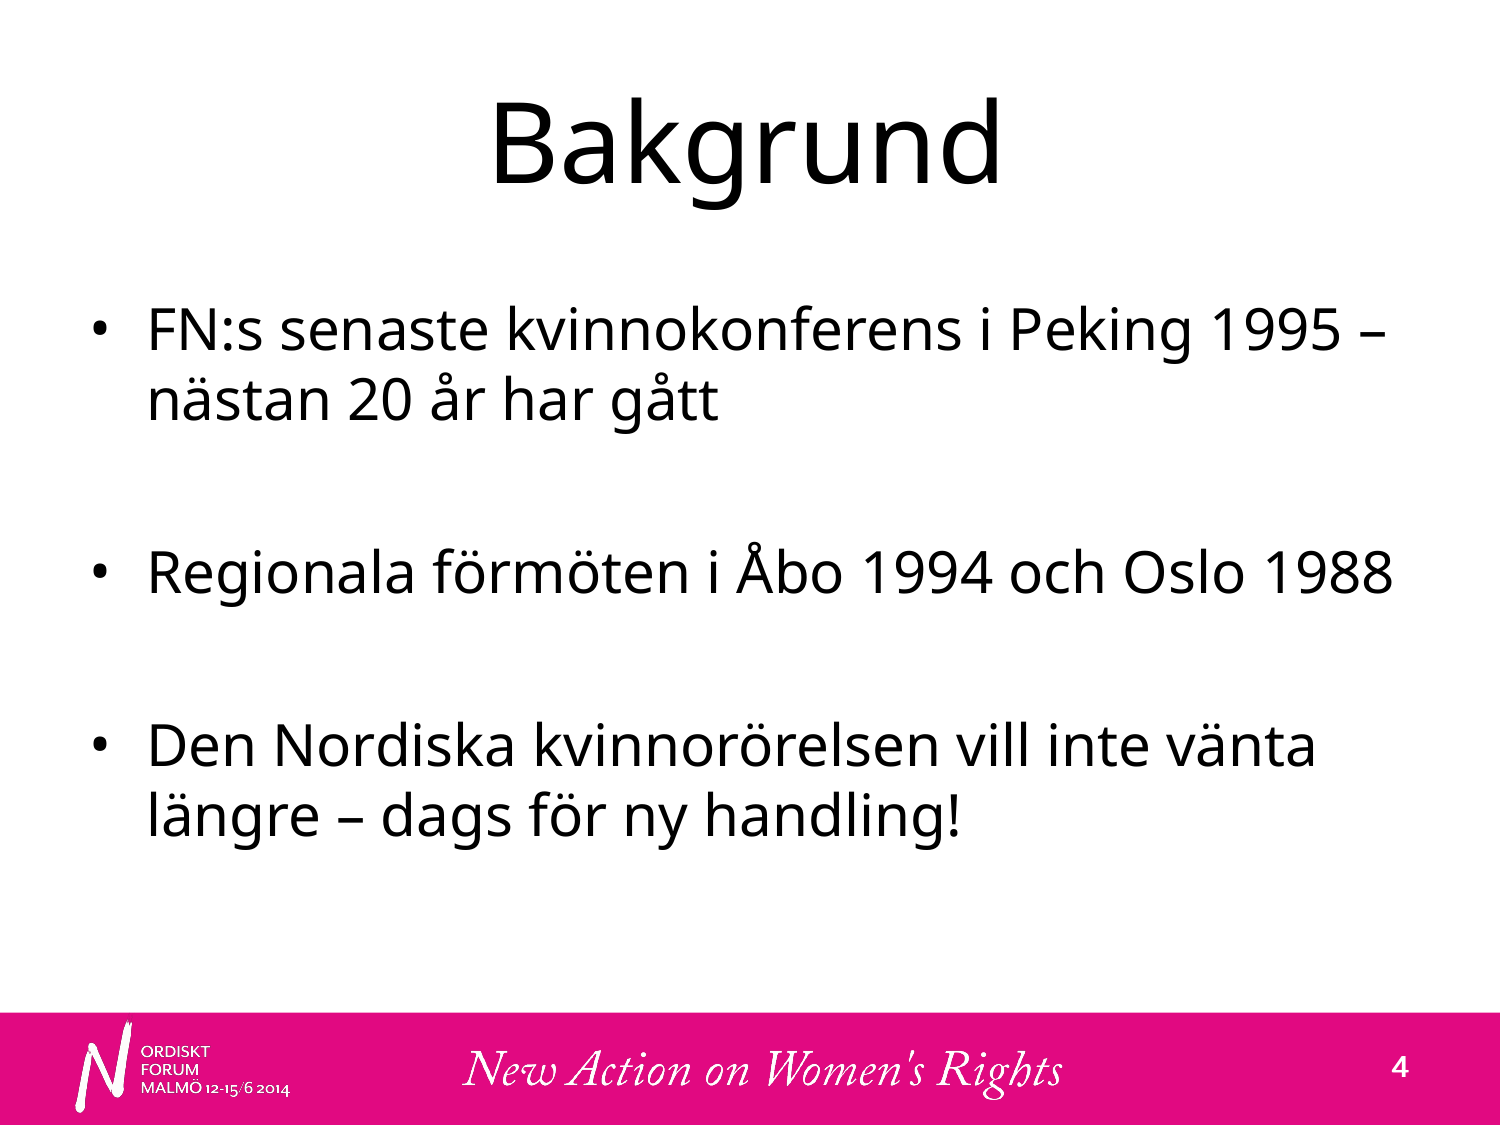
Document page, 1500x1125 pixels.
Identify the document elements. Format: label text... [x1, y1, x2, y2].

list FN:s senaste kvinnokonferens i Peking 1995 – nästan 20 år har gått Regionala förmöten i Åbo 1994 och Oslo 1988 Den Nordiska kvinnorörelsen vill inte vänta längre – dags för ny handling! [74, 282, 1426, 1005]
title Bakgrund [74, 14, 1426, 263]
picture [462, 1050, 1063, 1100]
picture [75, 1012, 290, 1113]
slide_number 4 [1377, 1042, 1423, 1094]
